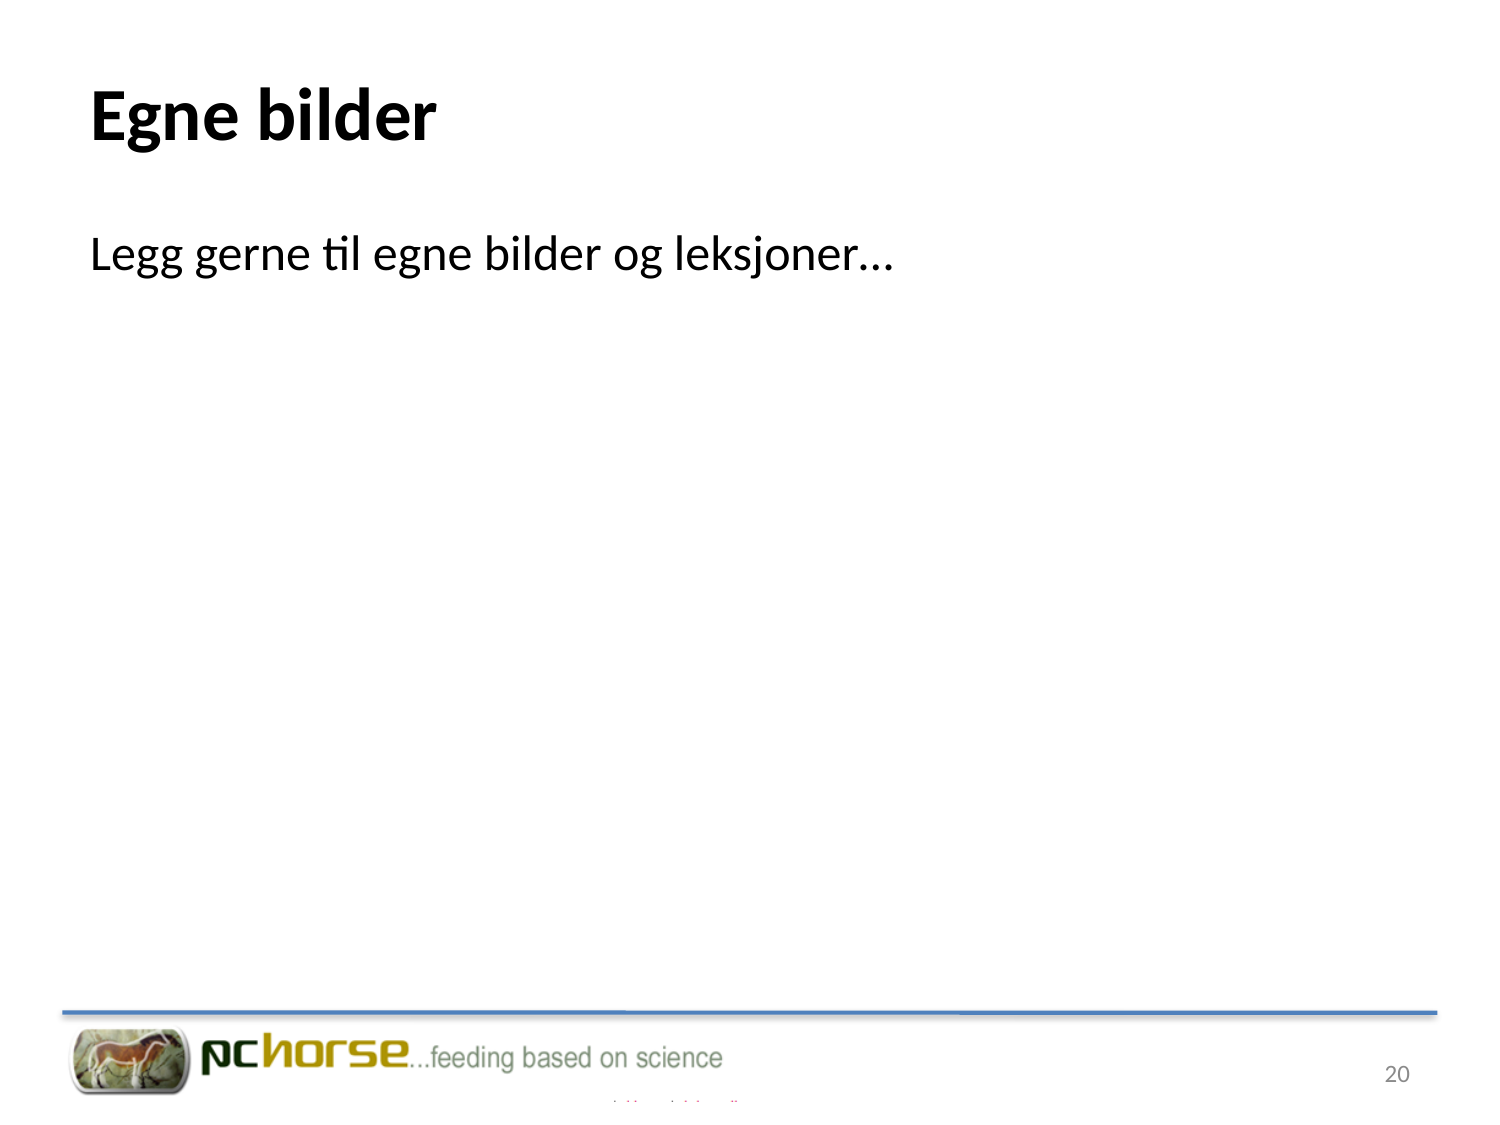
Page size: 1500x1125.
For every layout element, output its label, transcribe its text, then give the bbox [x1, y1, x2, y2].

title Egne bilder [75, 45, 1425, 175]
picture [62, 1015, 738, 1102]
list Legg gerne til egne bilder og leksjoner… [75, 212, 1425, 975]
slide_number 20 [912, 1042, 1425, 1103]
